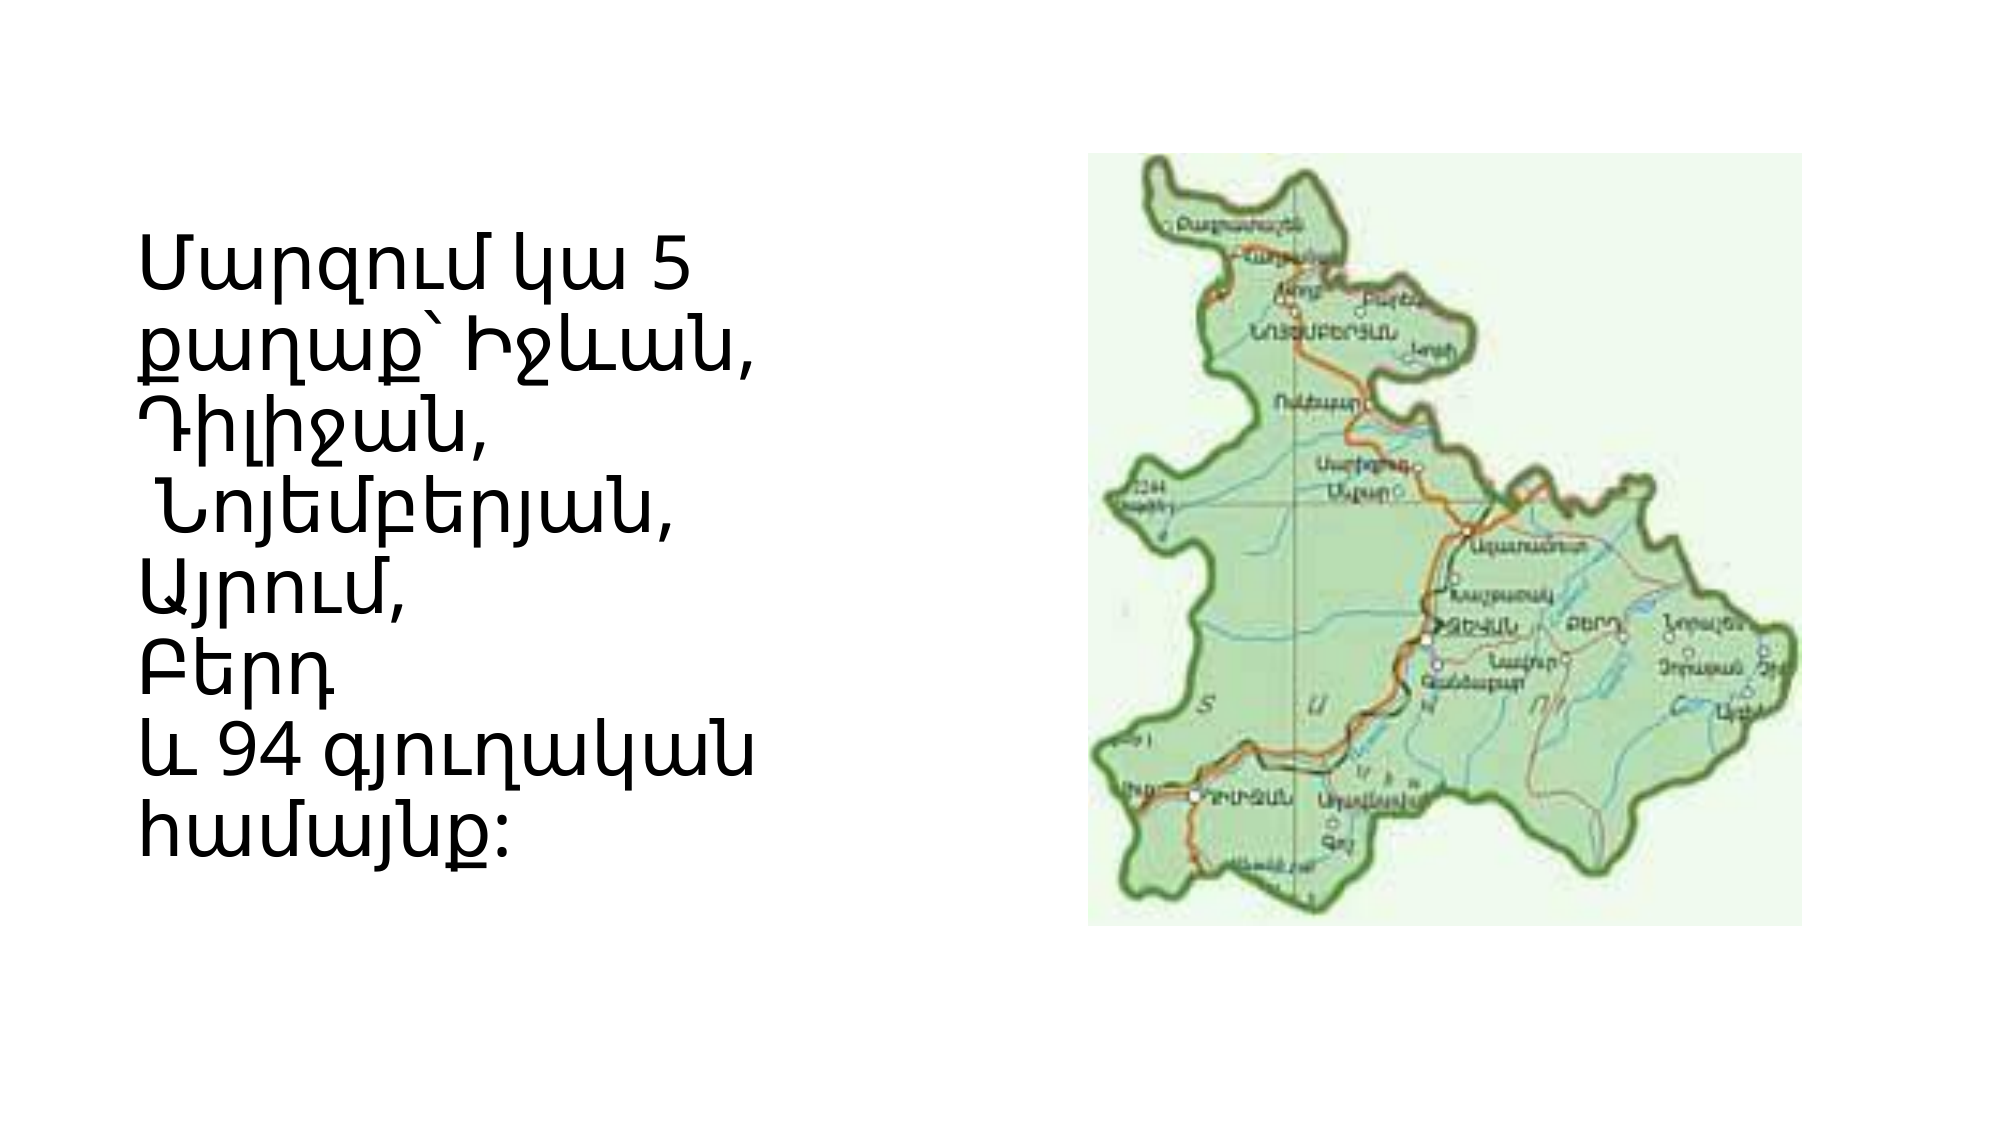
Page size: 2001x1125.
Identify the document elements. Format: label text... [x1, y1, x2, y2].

title Մարզում կա 5 քաղաք՝ Իջևան, Դիլիջան, Նոյեմբերյան, Այրում, Բերդ և 94 գյուղական համայնք: [121, 111, 961, 986]
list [1088, 153, 1802, 926]
